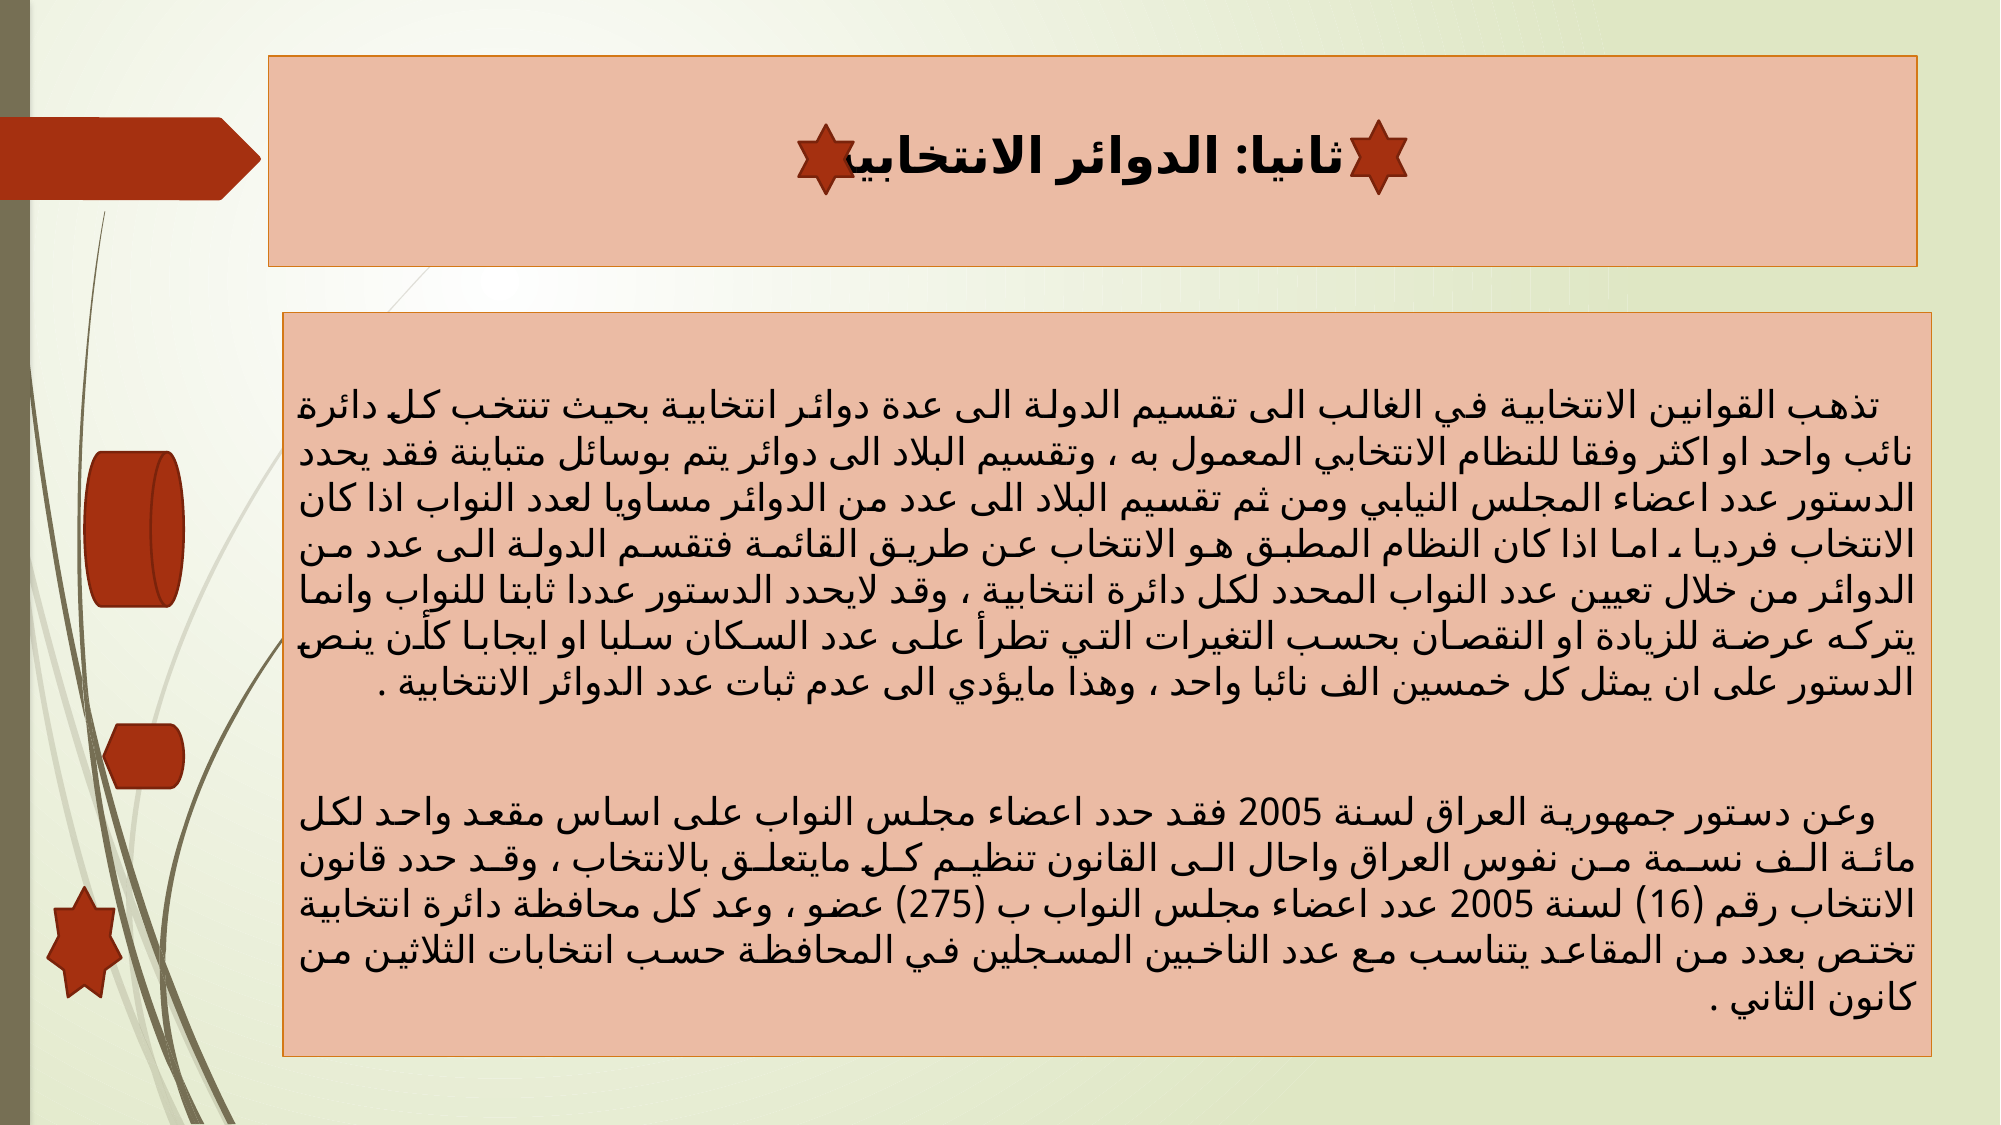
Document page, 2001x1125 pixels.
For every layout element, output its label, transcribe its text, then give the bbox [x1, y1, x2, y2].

text_box [102, 723, 186, 790]
list تذهب القوانين الانتخابية في الغالب الى تقسيم الدولة الى عدة دوائر انتخابية بحيث تنتخب كل دائرة نائب واحد او اكثر وفقا للنظام الانتخابي المعمول به ، وتقسيم البلاد الى دوائر يتم بوسائل متباينة فقد يحدد الدستور عدد اعضاء المجلس النيابي ومن ثم تقسيم البلاد الى عدد من الدوائر مساويا لعدد النواب اذا كان الانتخاب فرديا ، اما اذا كان النظام المطبق هو الانتخاب عن طريق القائمة فتقسم الدولة الى عدد من الدوائر من خلال تعيين عدد النواب المحدد لكل دائرة انتخابية ، وقد لايحدد الدستور عددا ثابتا للنواب وانما يتركه عرضة للزيادة او النقصان بحسب التغيرات التي تطرأ على عدد السكان سلبا او ايجابا كأن ينص الدستور على ان يمثل كل خمسين الف نائبا واحد ، وهذا مايؤدي الى عدم ثبات عدد الدوائر الانتخابية . وعن دستور جمهورية العراق لسنة 2005 فقد حدد اعضاء مجلس النواب على اساس مقعد واحد لكل مائة الف نسمة من نفوس العراق واحال الى القانون تنظيم كل مايتعلق بالانتخاب ، وقد حدد قانون الانتخاب رقم (16) لسنة 2005 عدد اعضاء مجلس النواب ب (275) عضو ، وعد كل محافظة دائرة انتخابية تختص بعدد من المقاعد يتناسب مع عدد الناخبين المسجلين في المحافظة حسب انتخابات الثلاثين من كانون الثاني . [282, 312, 1932, 1057]
title ثانيا: الدوائر الانتخابية [268, 55, 1918, 267]
text_box [797, 123, 855, 196]
text_box [83, 450, 186, 608]
text_box [1350, 119, 1408, 196]
text_box [46, 885, 123, 999]
